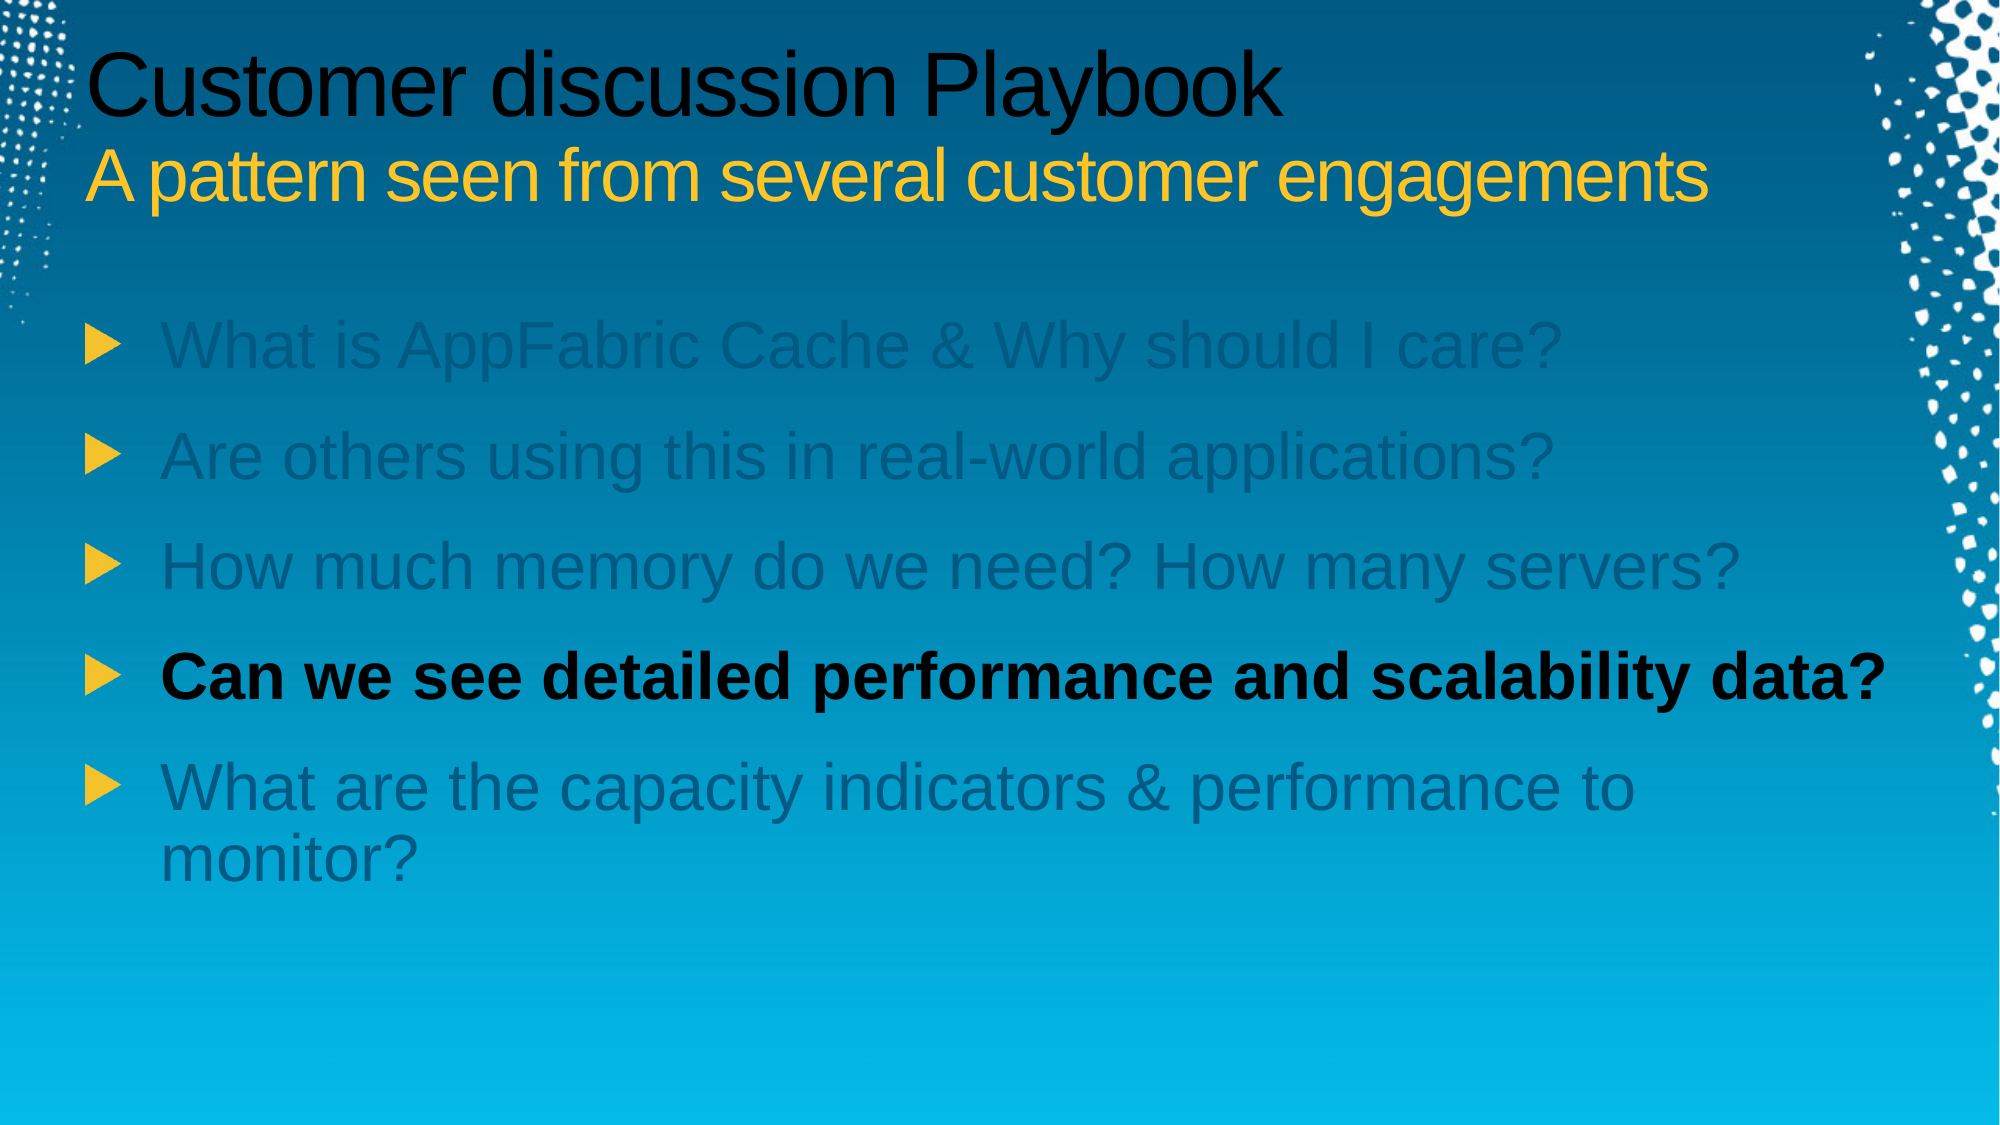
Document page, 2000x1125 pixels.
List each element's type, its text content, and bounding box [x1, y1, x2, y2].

picture [1969, 625, 1985, 642]
picture [1935, 0, 2000, 306]
picture [1990, 492, 2000, 505]
picture [1915, 109, 1924, 119]
picture [30, 14, 40, 23]
picture [86, 544, 119, 583]
picture [18, 0, 29, 6]
picture [54, 76, 60, 83]
picture [56, 47, 64, 55]
picture [1928, 399, 1939, 415]
picture [86, 765, 119, 804]
picture [1993, 321, 2000, 339]
picture [1979, 657, 1995, 676]
picture [1963, 589, 1976, 607]
picture [1984, 349, 1992, 357]
picture [1953, 301, 1962, 312]
picture [1920, 257, 1932, 264]
picture [1941, 324, 1952, 332]
picture [17, 129, 23, 136]
picture [1978, 517, 1987, 527]
picture [1988, 547, 2000, 561]
picture [41, 59, 48, 67]
picture [33, 0, 42, 10]
picture [1983, 404, 1992, 414]
picture [18, 13, 26, 19]
picture [1994, 382, 2000, 391]
picture [1930, 291, 1941, 297]
picture [1925, 87, 1941, 99]
picture [1935, 177, 1945, 189]
picture [1963, 535, 1977, 550]
picture [1926, 344, 1939, 358]
picture [1995, 582, 2000, 595]
picture [58, 32, 66, 41]
picture [1911, 223, 1918, 230]
picture [1980, 460, 1987, 469]
picture [1950, 359, 1960, 366]
picture [24, 72, 32, 79]
picture [1945, 213, 1955, 220]
picture [42, 31, 53, 39]
picture [1982, 714, 1993, 729]
picture [11, 55, 21, 64]
picture [86, 655, 119, 694]
picture [3, 10, 11, 18]
picture [33, 116, 40, 124]
picture [1938, 122, 1950, 133]
picture [38, 74, 47, 80]
picture [1955, 246, 1965, 256]
picture [1952, 502, 1967, 516]
picture [1988, 691, 2000, 709]
picture [1921, 0, 1934, 8]
picture [1973, 368, 1982, 380]
picture [1909, 274, 1920, 291]
picture [1935, 431, 1946, 449]
picture [1981, 604, 2000, 620]
title Customer discussion Playbook A pattern seen from several customer engagements [85, 37, 1914, 220]
picture [86, 434, 119, 473]
picture [1914, 308, 1929, 326]
picture [26, 57, 34, 68]
picture [1946, 525, 1956, 533]
picture [1991, 747, 2000, 765]
picture [1942, 269, 1953, 276]
picture [1963, 278, 1976, 291]
picture [1974, 683, 1985, 694]
picture [1991, 637, 2000, 652]
picture [28, 42, 36, 53]
picture [0, 155, 5, 163]
picture [1955, 557, 1965, 573]
picture [1960, 392, 1970, 403]
picture [1970, 426, 1980, 436]
picture [86, 324, 119, 363]
picture [1972, 312, 1985, 322]
picture [1992, 438, 2000, 448]
picture [1963, 335, 1972, 344]
picture [1914, 164, 1923, 177]
picture [9, 84, 15, 91]
picture [0, 40, 9, 45]
picture [1942, 465, 1958, 483]
picture [1925, 141, 1935, 155]
picture [29, 27, 38, 38]
picture [1900, 240, 1912, 254]
picture [33, 88, 42, 97]
picture [1922, 200, 1934, 207]
picture [1968, 481, 1978, 492]
picture [1957, 187, 1971, 200]
picture [1929, 27, 1945, 45]
picture [1919, 367, 1930, 378]
picture [47, 0, 57, 10]
picture [1932, 235, 1943, 241]
picture [1948, 413, 1958, 424]
picture [6, 97, 12, 105]
list What is AppFabric Cache & Why should I care? Are others using this in real-world applications? How much memory do we need? How many servers? Can we see detailed performance and scalability data? What are the capacity indicators & performance to monitor? [85, 311, 1914, 841]
picture [45, 16, 55, 24]
picture [1946, 155, 1961, 167]
picture [34, 101, 43, 111]
picture [13, 41, 25, 49]
picture [55, 62, 62, 69]
picture [1935, 379, 1948, 391]
picture [16, 22, 23, 34]
picture [0, 24, 9, 33]
picture [10, 69, 17, 78]
picture [1958, 445, 1968, 460]
picture [43, 42, 49, 53]
picture [31, 131, 37, 138]
picture [16, 143, 21, 151]
picture [1972, 570, 1986, 583]
